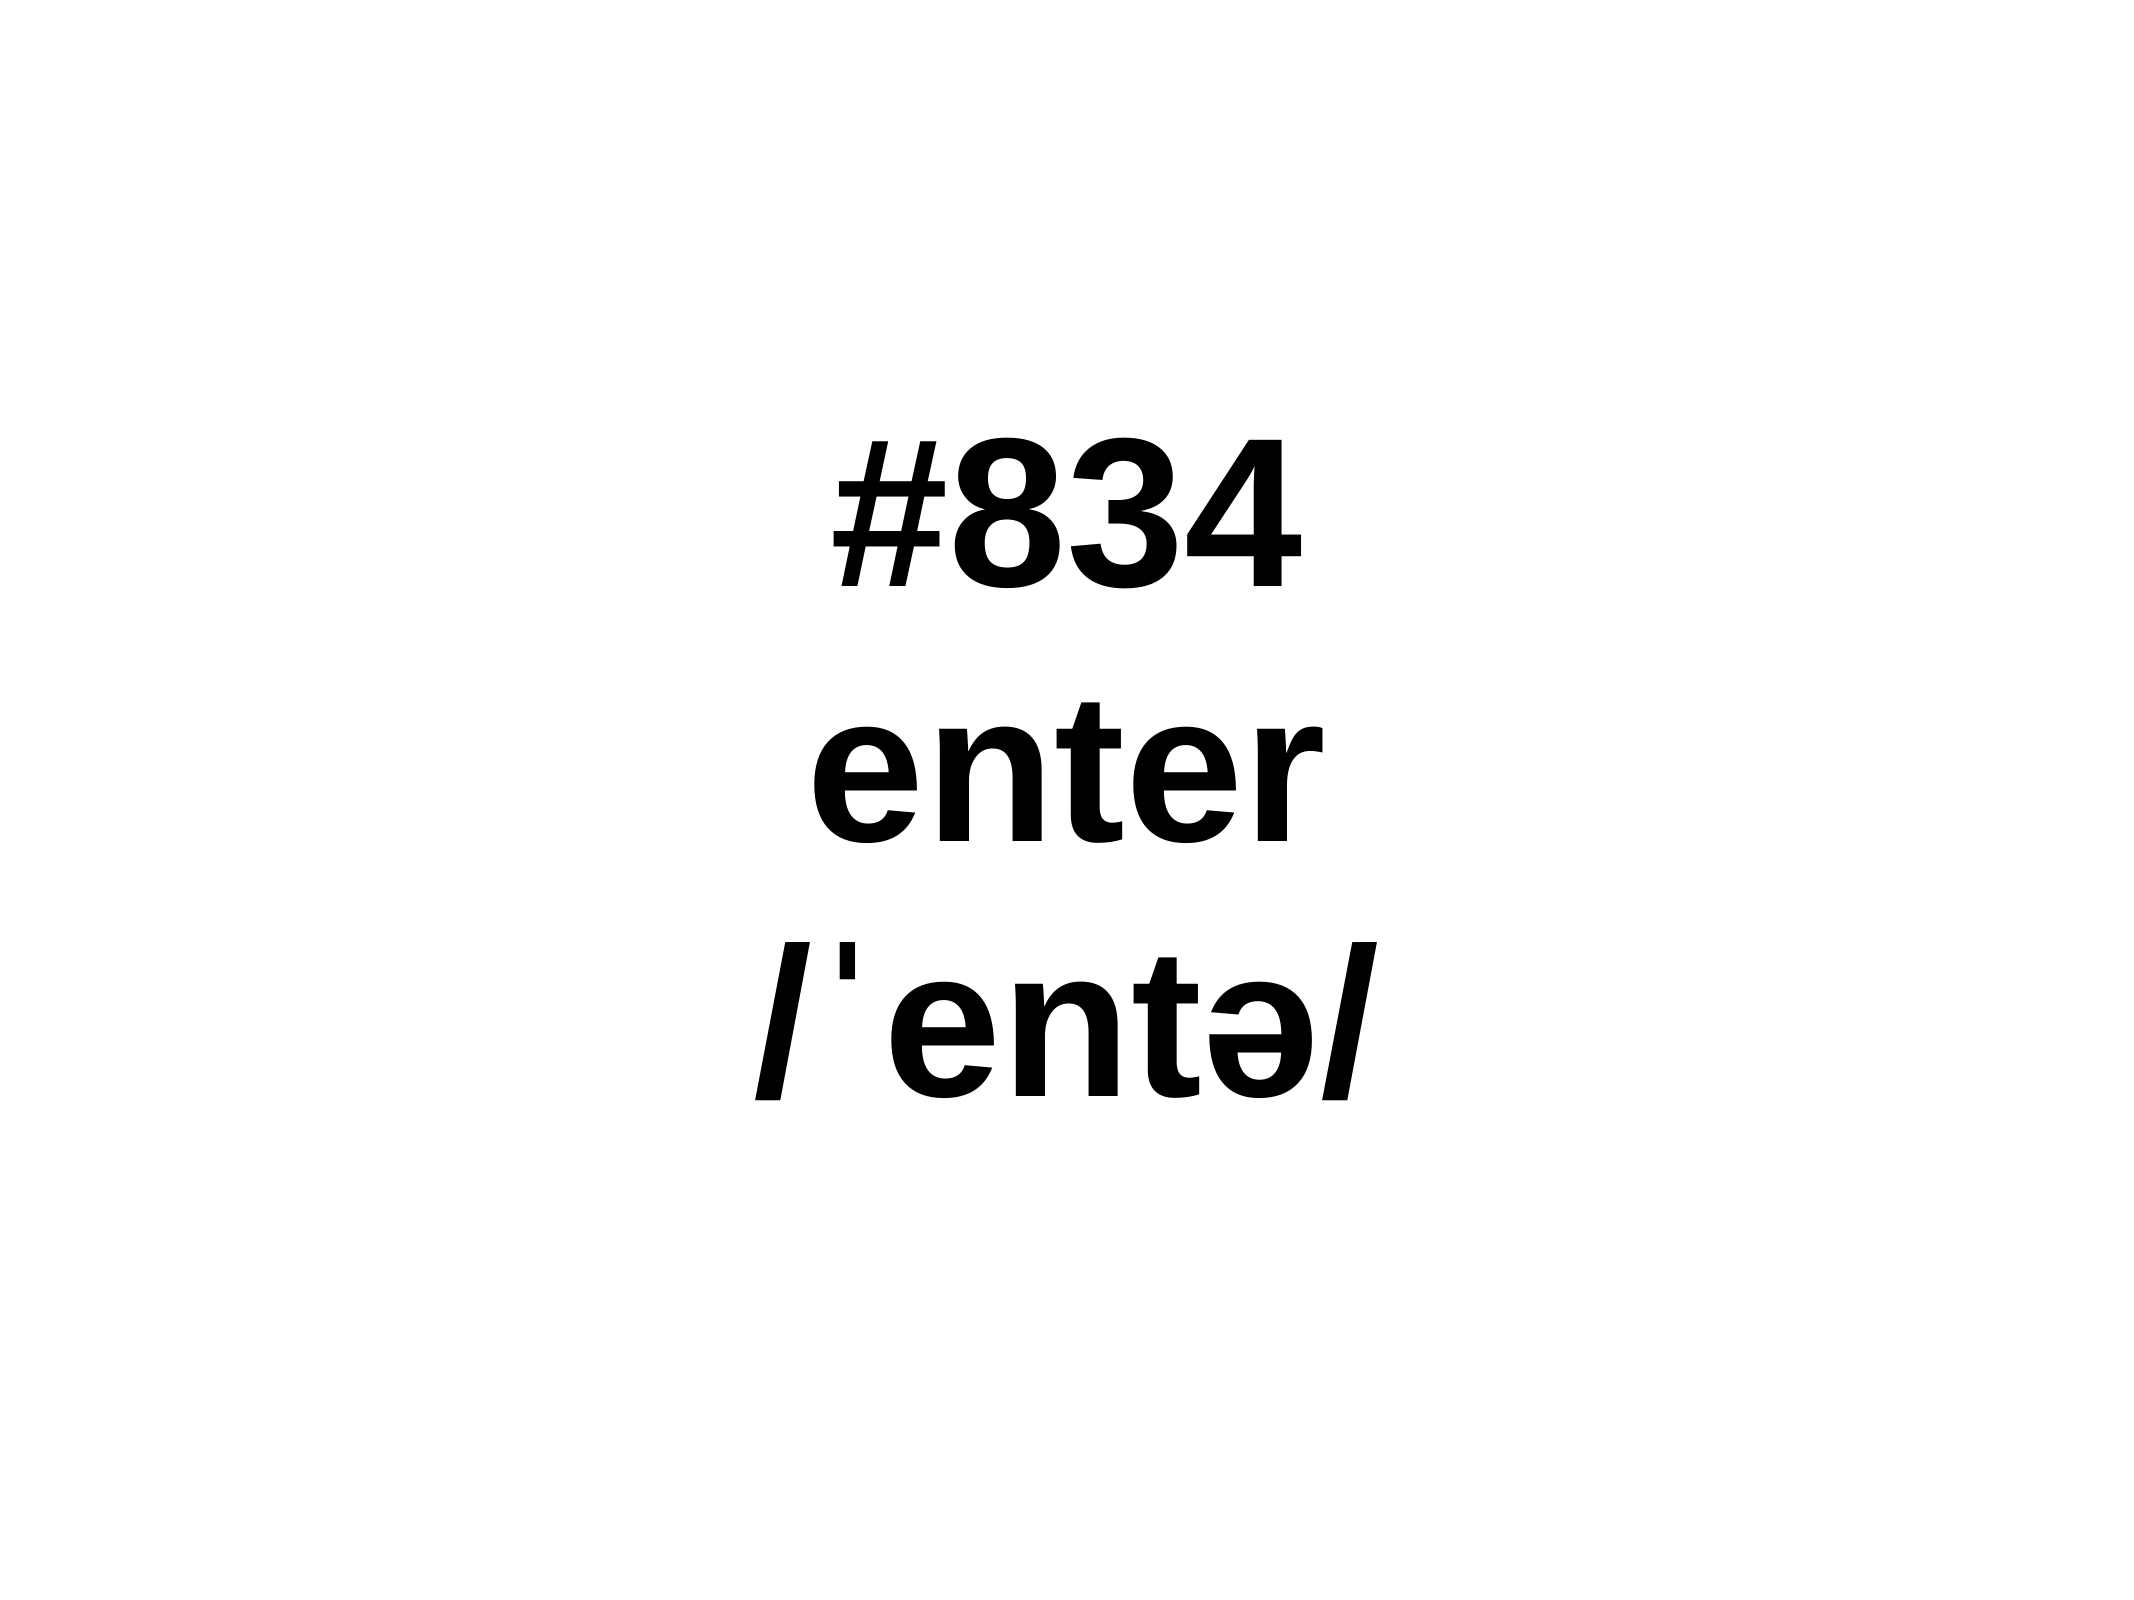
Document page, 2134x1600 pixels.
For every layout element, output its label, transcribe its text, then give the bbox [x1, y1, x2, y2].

list #834 enter /ˈentə/ [207, 366, 1926, 1147]
